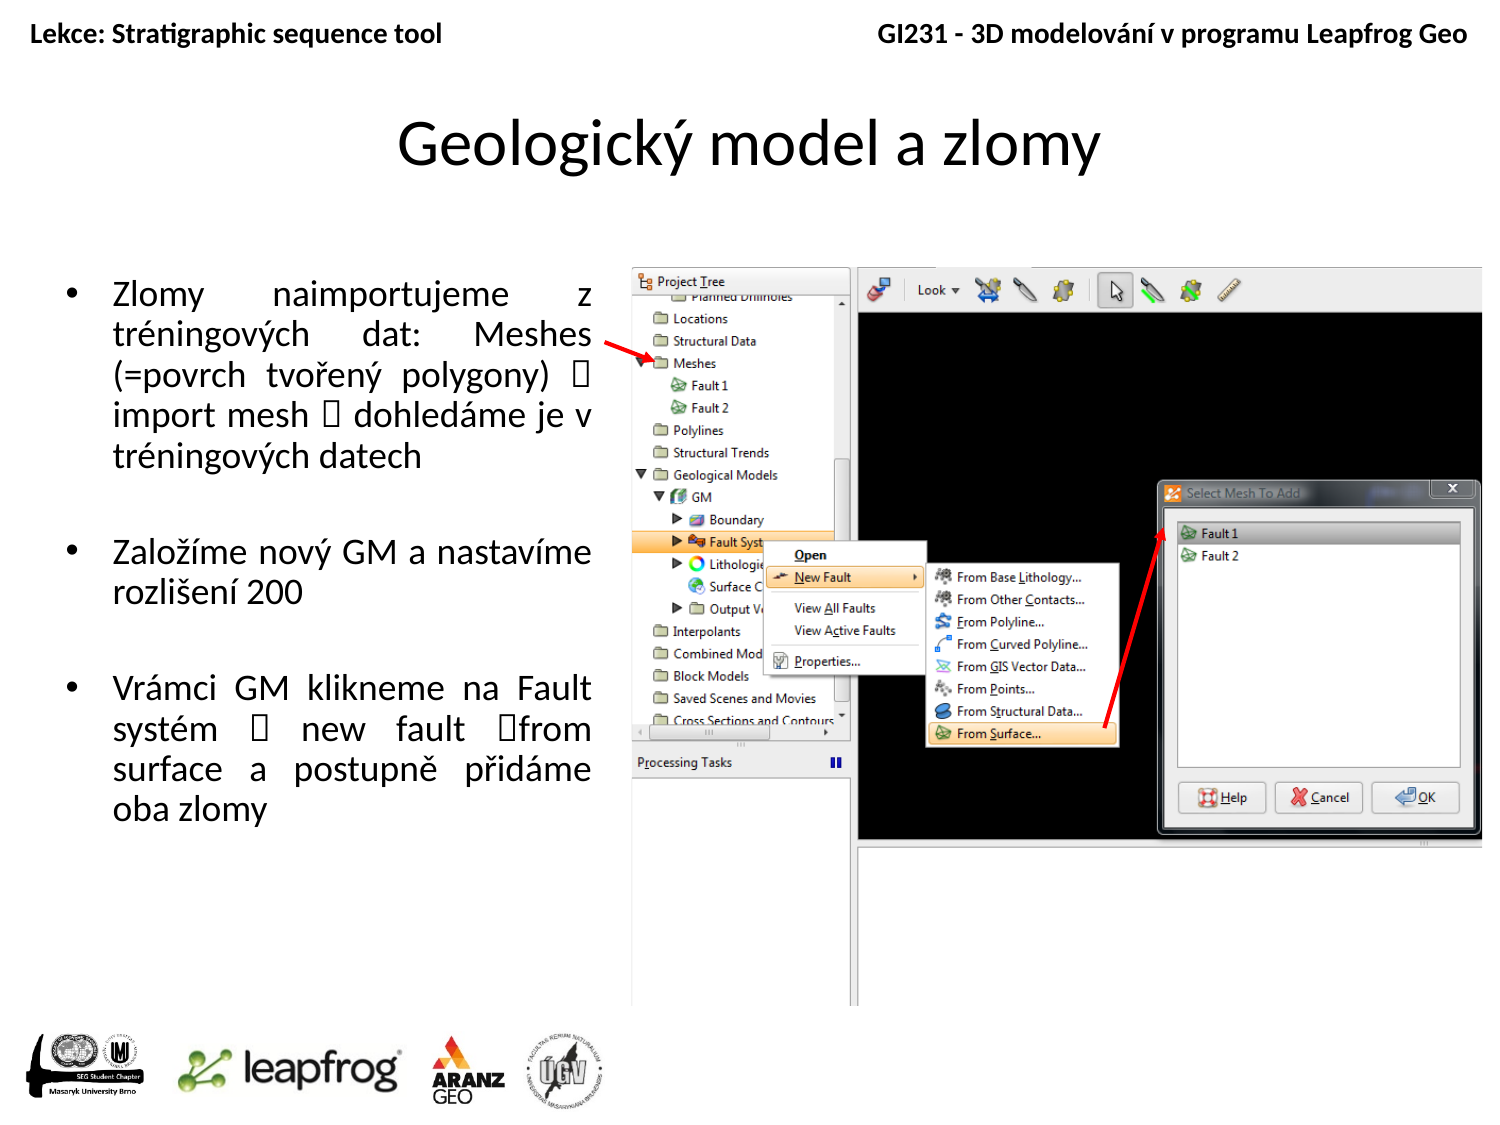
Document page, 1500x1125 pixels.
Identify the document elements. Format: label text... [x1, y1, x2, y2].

text_box Zlomy naimportujeme z tréningových dat: Meshes (=povrch tvořený polygony)  import mesh  dohledáme je v tréningových datech Založíme nový GM a nastavíme rozlišení 200 Vrámci GM klikneme na Fault systém  new fault from surface a postupně přidáme oba zlomy [50, 266, 608, 1009]
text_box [14, 1022, 605, 1112]
text_box Geologický model a zlomy [74, 45, 1425, 233]
picture [631, 266, 1483, 1006]
text_box Lekce: Stratigraphic sequence tool GI231 - 3D modelování v programu Leapfrog Geo [15, 7, 1485, 127]
